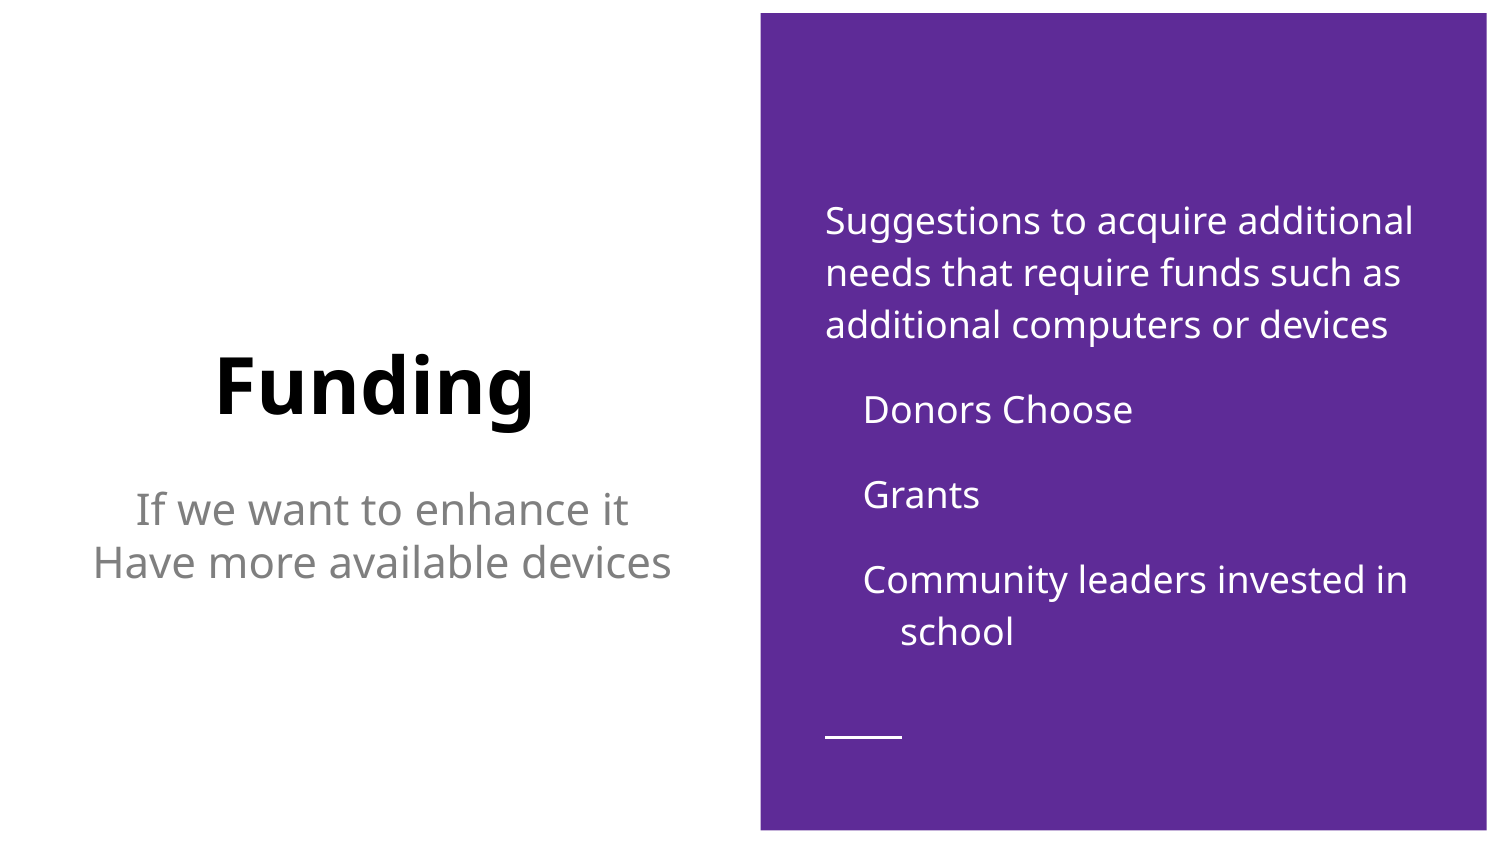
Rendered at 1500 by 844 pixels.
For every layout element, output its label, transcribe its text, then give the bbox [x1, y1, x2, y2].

subtitle If we want to enhance it Have more available devices [50, 467, 715, 688]
list Suggestions to acquire additional needs that require funds such as additional computers or devices Donors Choose Grants Community leaders invested in school [810, 118, 1440, 725]
title Funding [43, 193, 708, 446]
